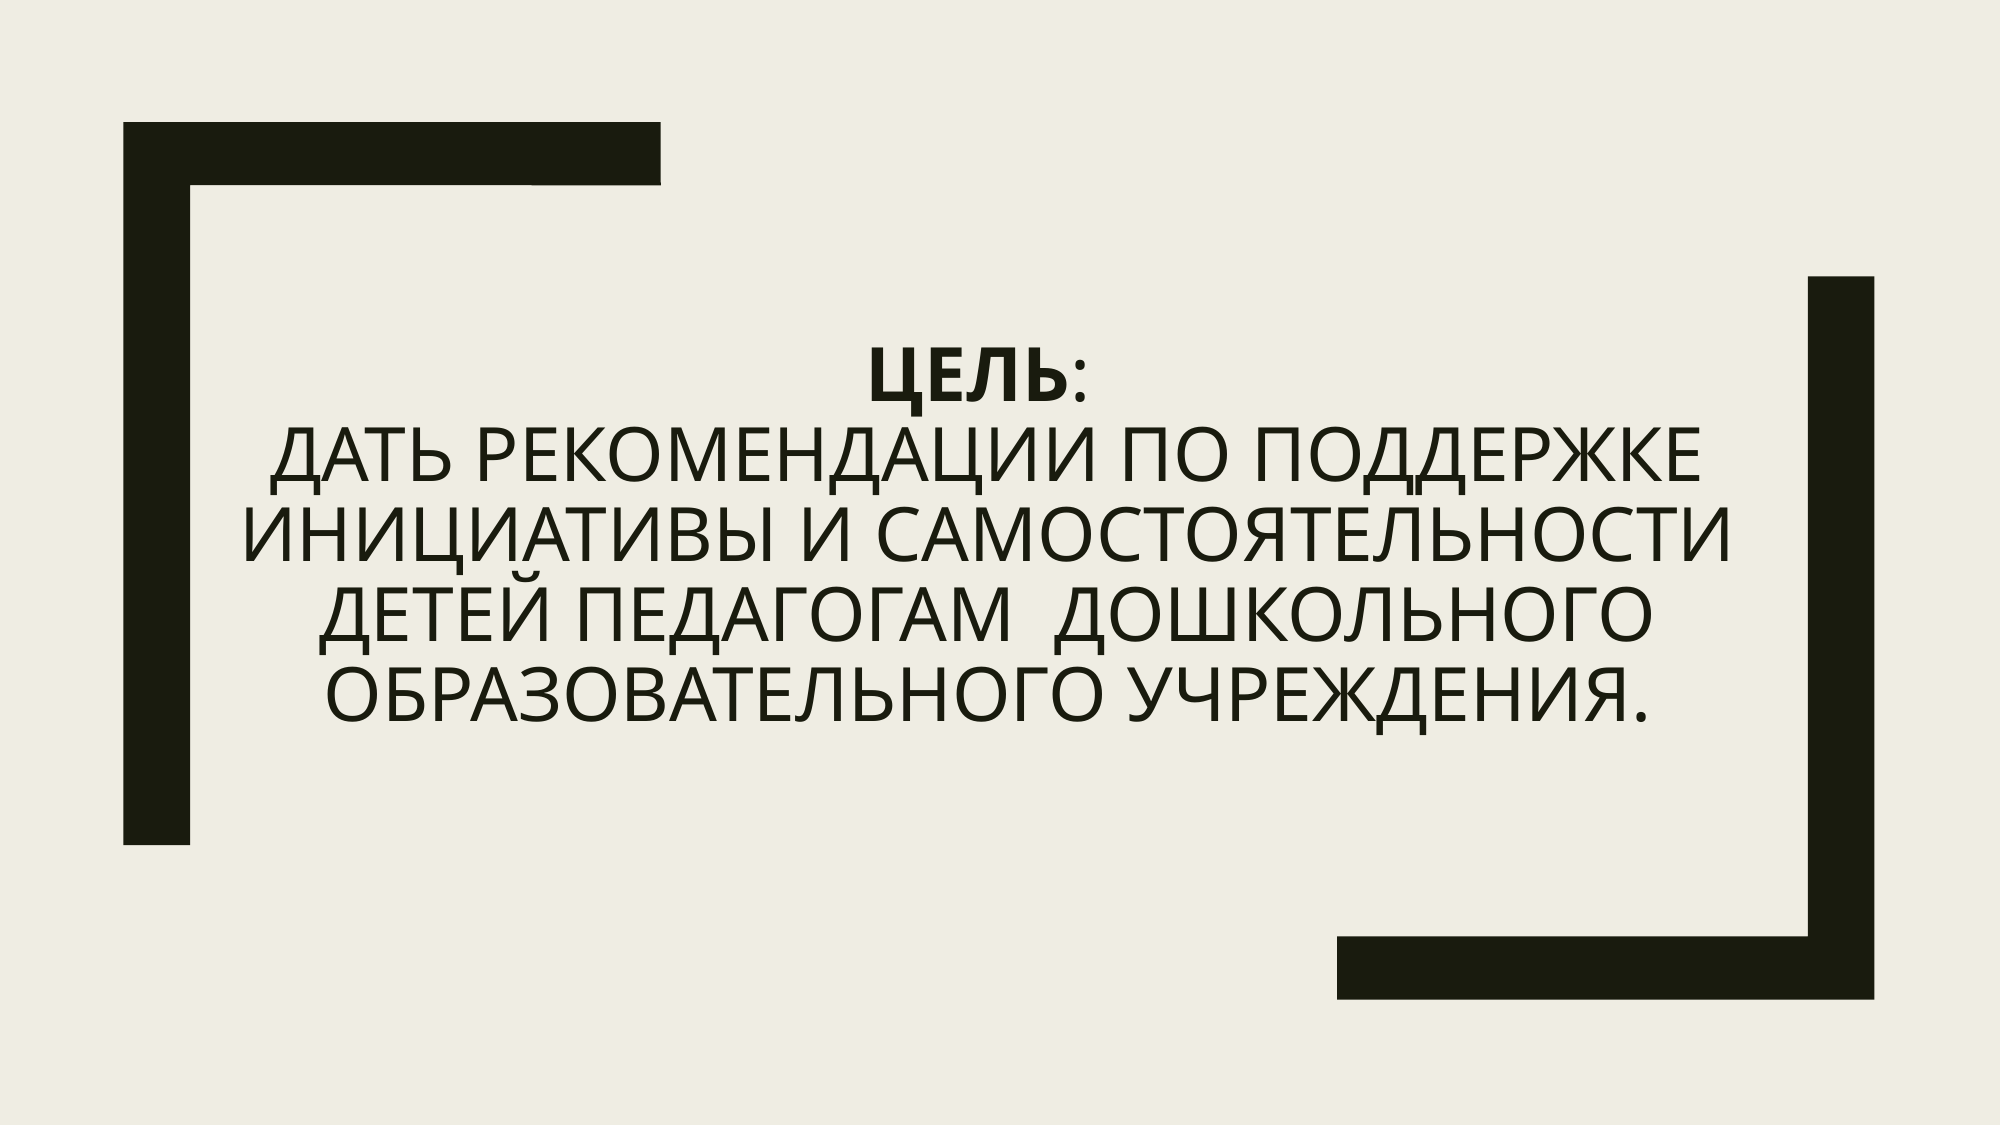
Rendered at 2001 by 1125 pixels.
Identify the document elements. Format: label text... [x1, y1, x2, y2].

title Цель: дать рекомендации по поддержке инициативы и самостоятельности детей педагогам дошкольного образовательного учреждения. [194, 401, 1781, 746]
